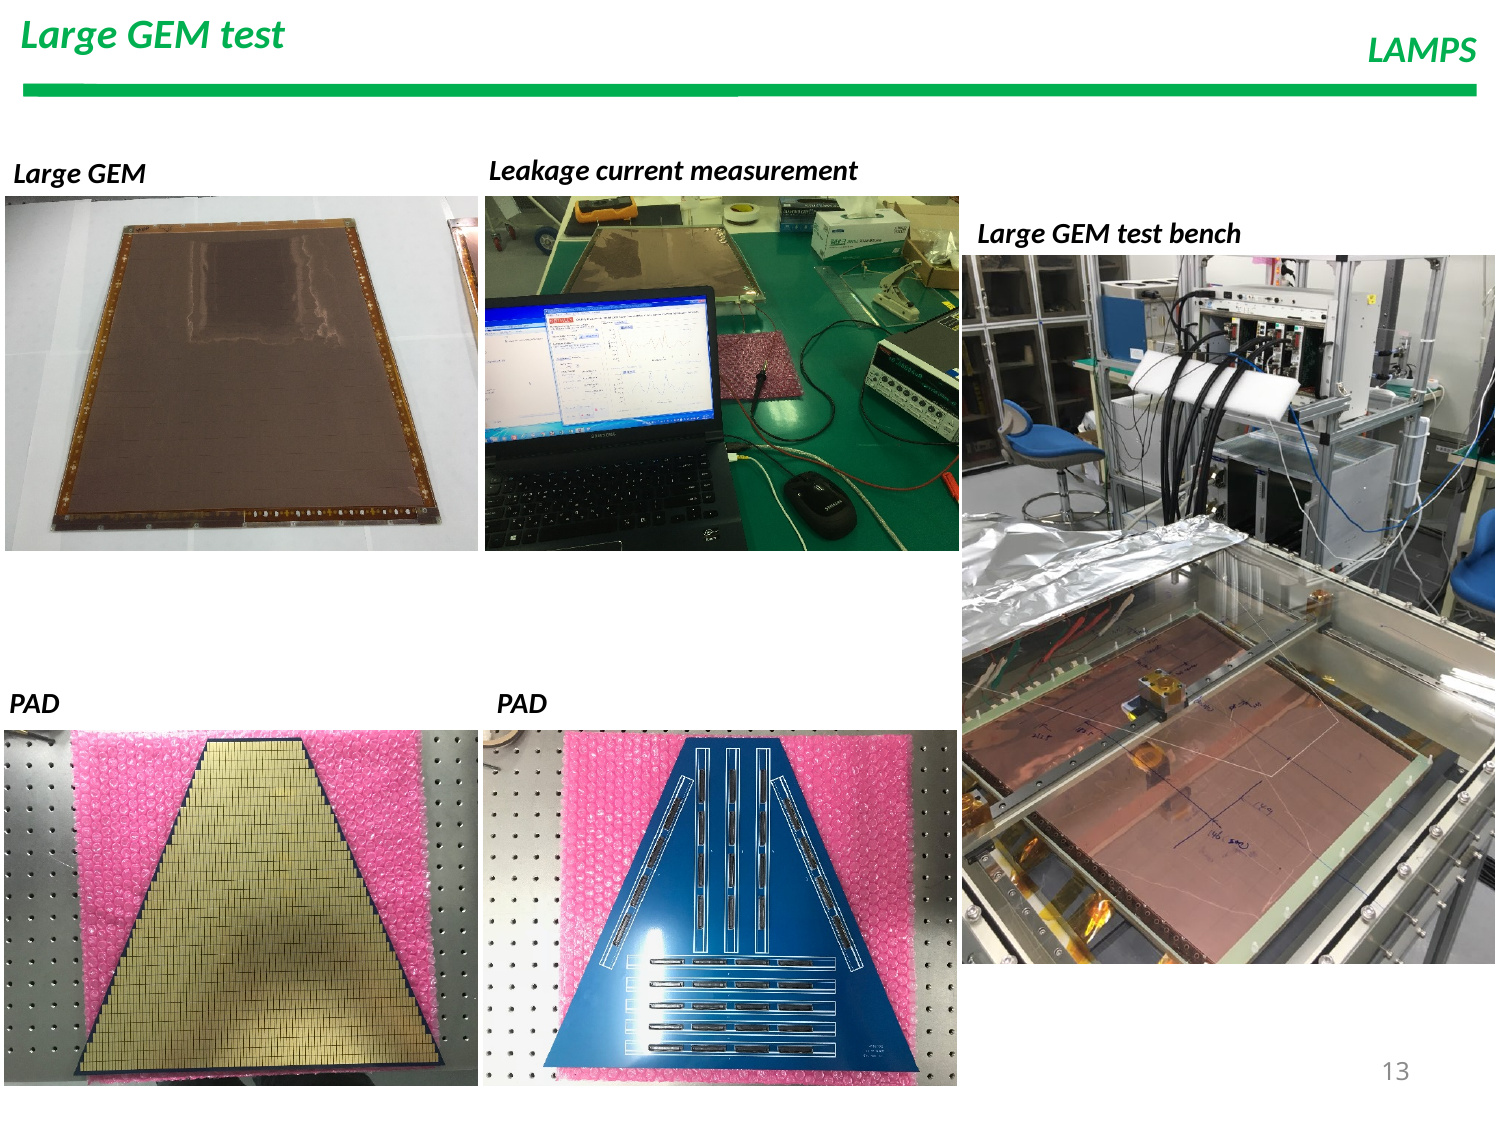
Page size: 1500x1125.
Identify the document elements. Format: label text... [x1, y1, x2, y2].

text_box LAMPS [1353, 17, 1492, 78]
text_box PAD [0, 677, 75, 727]
picture [5, 195, 479, 551]
text_box Large GEM test [5, 0, 300, 65]
picture [483, 730, 957, 1086]
text_box PAD [482, 677, 563, 727]
picture [962, 255, 1495, 965]
text_box Leakage current measurement [474, 143, 874, 194]
text_box Large GEM [0, 147, 162, 198]
text_box Large GEM test bench [963, 206, 1257, 253]
picture [485, 195, 959, 551]
picture [4, 730, 478, 1086]
slide_number 13 [1074, 1042, 1425, 1103]
